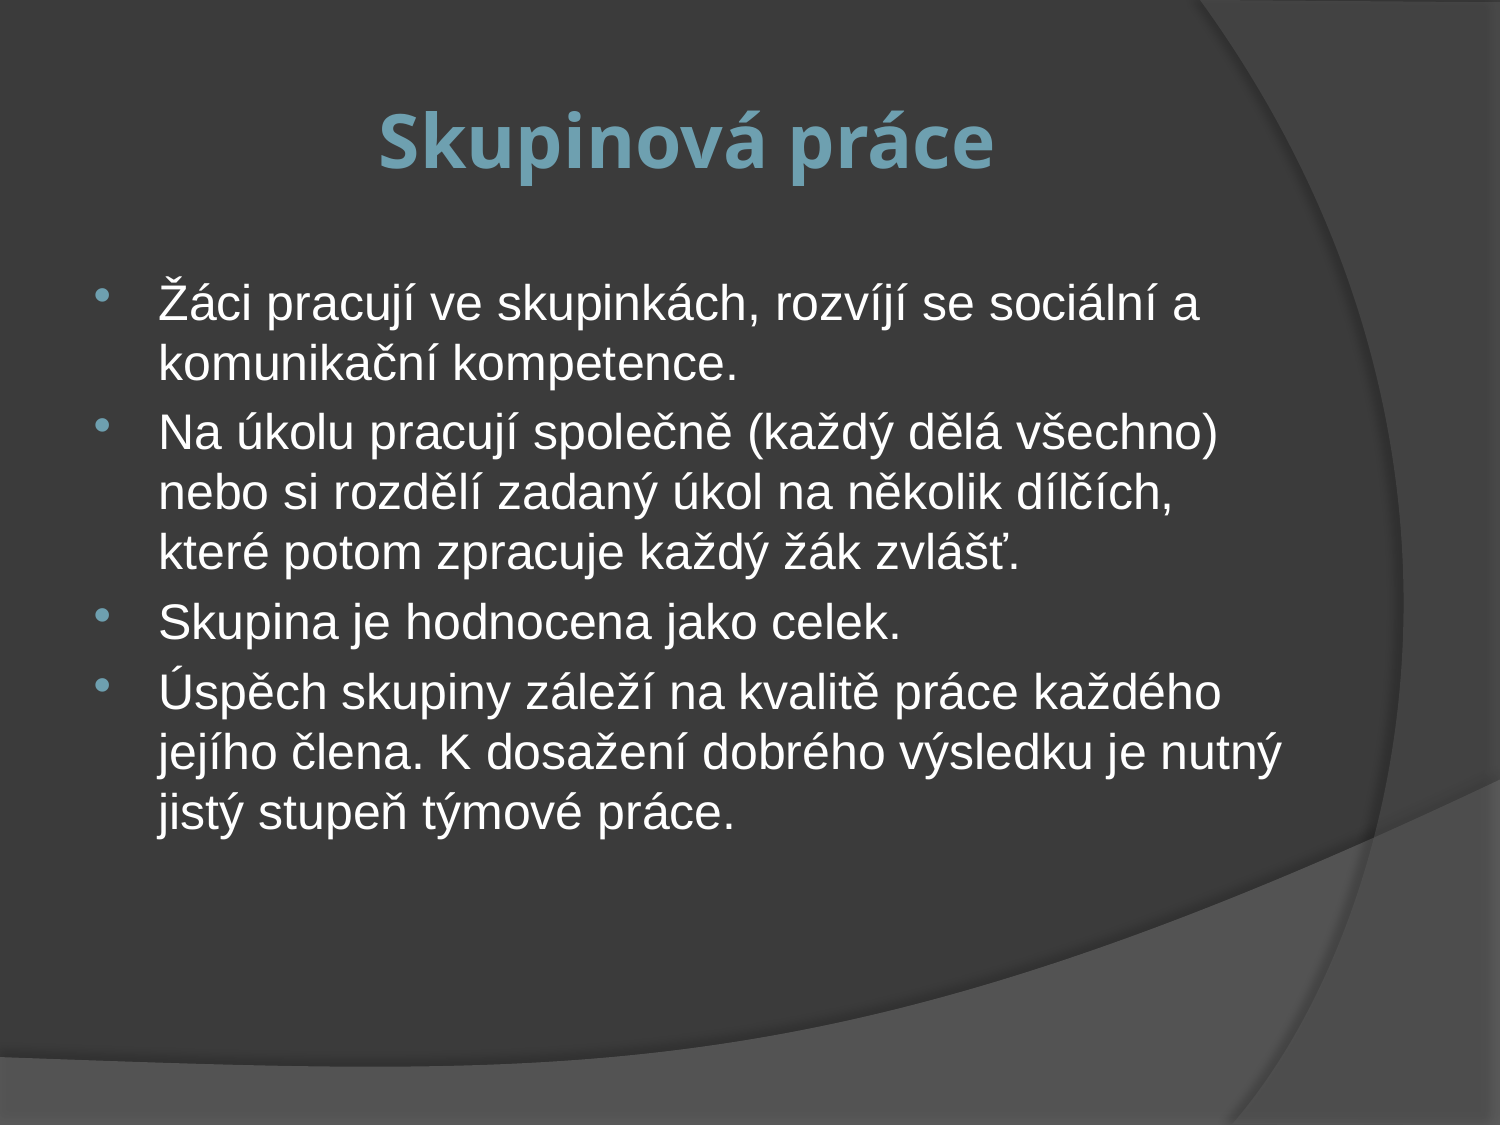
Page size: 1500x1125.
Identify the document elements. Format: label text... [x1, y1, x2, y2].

list Žáci pracují ve skupinkách, rozvíjí se sociální a komunikační kompetence. Na úkolu pracují společně (každý dělá všechno) nebo si rozdělí zadaný úkol na několik dílčích, které potom zpracuje každý žák zvlášť. Skupina je hodnocena jako celek. Úspěch skupiny záleží na kvalitě práce každého jejího člena. K dosažení dobrého výsledku je nutný jistý stupeň týmové práce. [75, 262, 1300, 1005]
title Skupinová práce [75, 45, 1300, 233]
